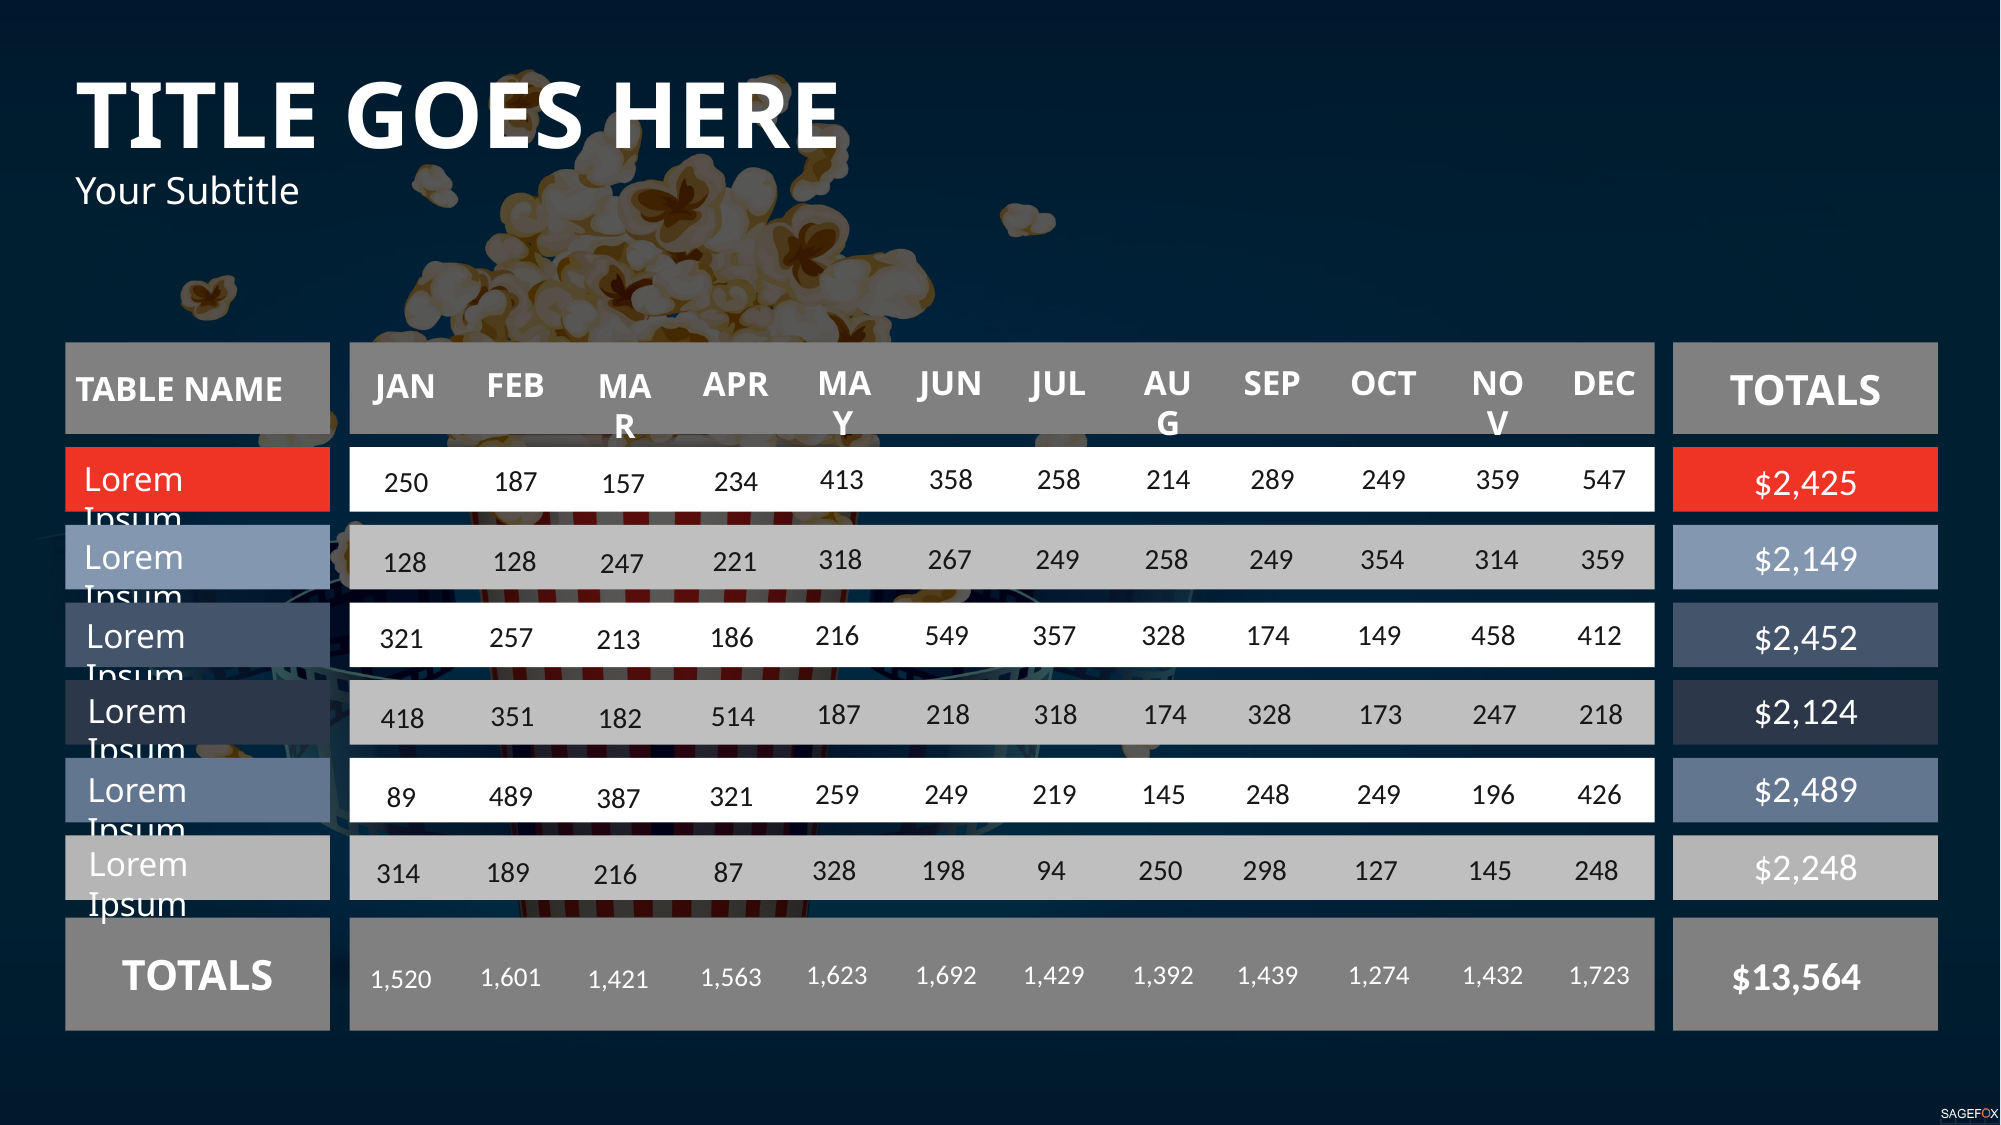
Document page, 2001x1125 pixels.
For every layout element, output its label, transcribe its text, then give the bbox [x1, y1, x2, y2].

text_box 1,439 [1211, 950, 1322, 998]
text_box 426 [1550, 767, 1649, 818]
text_box 214 [1119, 453, 1217, 503]
text_box $2,425 [1721, 450, 1890, 511]
text_box 314 [1447, 532, 1546, 583]
text_box JUN [902, 354, 1000, 410]
text_box 249 [1330, 767, 1428, 818]
text_box APR [687, 356, 785, 411]
text_box 234 [687, 454, 785, 505]
text_box [349, 757, 1656, 823]
text_box 189 [459, 845, 557, 896]
text_box 413 [793, 453, 891, 503]
text_box 549 [897, 608, 996, 659]
text_box [349, 917, 1656, 1032]
text_box TITLE GOES HERE Your Subtitle [60, 49, 1036, 220]
text_box JAN [357, 357, 455, 413]
text_box 219 [1005, 767, 1104, 818]
text_box 412 [1550, 608, 1649, 659]
text_box [1672, 446, 1939, 513]
text_box 387 [569, 771, 668, 822]
text_box 354 [1333, 532, 1431, 583]
text_box [1672, 679, 1939, 746]
text_box [1672, 602, 1939, 668]
text_box DEC [1555, 354, 1653, 410]
text_box 216 [566, 847, 665, 898]
text_box SEP [1223, 354, 1322, 410]
text_box 359 [1449, 453, 1547, 503]
text_box 247 [1445, 688, 1544, 738]
text_box 328 [1114, 608, 1213, 659]
text_box 514 [684, 690, 782, 740]
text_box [59, 342, 330, 435]
text_box 357 [1005, 608, 1104, 659]
text_box [349, 341, 1656, 435]
text_box 249 [1222, 532, 1320, 583]
text_box FEB [466, 356, 565, 412]
text_box 187 [467, 455, 565, 505]
text_box 157 [574, 456, 672, 507]
text_box 257 [462, 610, 560, 661]
text_box [1672, 341, 1939, 435]
text_box [349, 679, 1656, 746]
text_box [1672, 834, 1939, 901]
text_box 1,432 [1436, 950, 1543, 998]
text_box JUL [1010, 354, 1108, 410]
text_box 196 [1444, 767, 1542, 818]
text_box 351 [463, 690, 562, 740]
text_box 418 [354, 691, 452, 742]
text_box 318 [791, 532, 890, 583]
text_box $2,248 [1721, 835, 1890, 896]
text_box 250 [1111, 843, 1210, 894]
text_box 182 [571, 692, 669, 742]
text_box AUG [1119, 354, 1217, 449]
text_box [1672, 917, 1939, 1032]
text_box OCT [1334, 354, 1433, 410]
text_box 174 [1219, 608, 1317, 659]
text_box 250 [357, 456, 455, 507]
text_box 87 [679, 845, 778, 896]
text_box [65, 917, 330, 1031]
text_box 213 [569, 612, 668, 663]
text_box $2,489 [1721, 757, 1890, 818]
text_box [349, 524, 1656, 590]
text_box 145 [1114, 767, 1213, 818]
text_box 187 [789, 688, 888, 738]
text_box 249 [1008, 532, 1107, 583]
text_box 1,601 [454, 952, 567, 1000]
text_box 1,274 [1322, 950, 1435, 998]
text_box NOV [1448, 354, 1547, 449]
text_box 218 [1552, 688, 1650, 738]
text_box 321 [352, 611, 451, 662]
text_box 359 [1554, 532, 1652, 583]
text_box 1,723 [1543, 950, 1656, 998]
text_box $2,149 [1721, 526, 1890, 587]
text_box 328 [1220, 688, 1319, 738]
text_box 186 [682, 610, 781, 661]
text_box 221 [685, 534, 784, 585]
text_box 547 [1555, 453, 1653, 503]
text_box 1,623 [780, 950, 890, 998]
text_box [65, 835, 330, 900]
text_box 321 [682, 769, 781, 820]
text_box [1672, 757, 1939, 823]
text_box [65, 602, 330, 668]
text_box [349, 834, 1656, 901]
text_box 1,392 [1107, 950, 1211, 998]
text_box MAR [574, 358, 675, 453]
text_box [65, 447, 330, 512]
text_box 1,563 [675, 952, 787, 1000]
text_box 358 [902, 453, 1000, 503]
text_box 267 [901, 532, 999, 583]
text_box 127 [1327, 843, 1425, 894]
text_box [1672, 524, 1939, 590]
text_box 218 [899, 688, 997, 738]
text_box 318 [1007, 688, 1105, 738]
text_box 249 [1334, 453, 1433, 503]
text_box 249 [897, 767, 996, 818]
text_box 258 [1118, 532, 1216, 583]
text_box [65, 524, 330, 590]
text_box 149 [1330, 608, 1428, 659]
picture [0, 0, 2001, 1125]
text_box 173 [1331, 688, 1430, 738]
text_box 298 [1216, 843, 1314, 894]
text_box 174 [1116, 688, 1214, 738]
text_box 94 [1002, 843, 1100, 894]
text_box 289 [1223, 453, 1322, 503]
text_box 328 [785, 843, 883, 894]
text_box $2,452 [1721, 605, 1890, 666]
text_box 128 [465, 534, 564, 585]
text_box $13,564 [1712, 943, 1880, 1006]
text_box 1,429 [997, 950, 1107, 998]
text_box 1,421 [562, 954, 675, 1002]
text_box 247 [573, 536, 671, 587]
text_box 89 [352, 771, 451, 821]
text_box 216 [788, 608, 887, 659]
text_box 1,520 [345, 953, 457, 1001]
text_box 248 [1547, 843, 1646, 894]
text_box 489 [462, 770, 560, 820]
text_box 248 [1219, 767, 1317, 818]
text_box $2,124 [1721, 679, 1890, 740]
text_box 128 [355, 536, 454, 586]
text_box 259 [788, 767, 886, 818]
text_box 198 [894, 843, 993, 894]
text_box 314 [349, 847, 447, 897]
text_box [349, 446, 1656, 513]
text_box [349, 602, 1656, 668]
text_box 145 [1441, 843, 1539, 894]
text_box MAY [792, 354, 894, 449]
text_box 258 [1010, 453, 1108, 503]
text_box 1,692 [890, 950, 997, 998]
text_box 458 [1444, 608, 1542, 659]
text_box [65, 757, 330, 823]
text_box TOTALS [1712, 356, 1899, 421]
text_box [65, 680, 330, 745]
